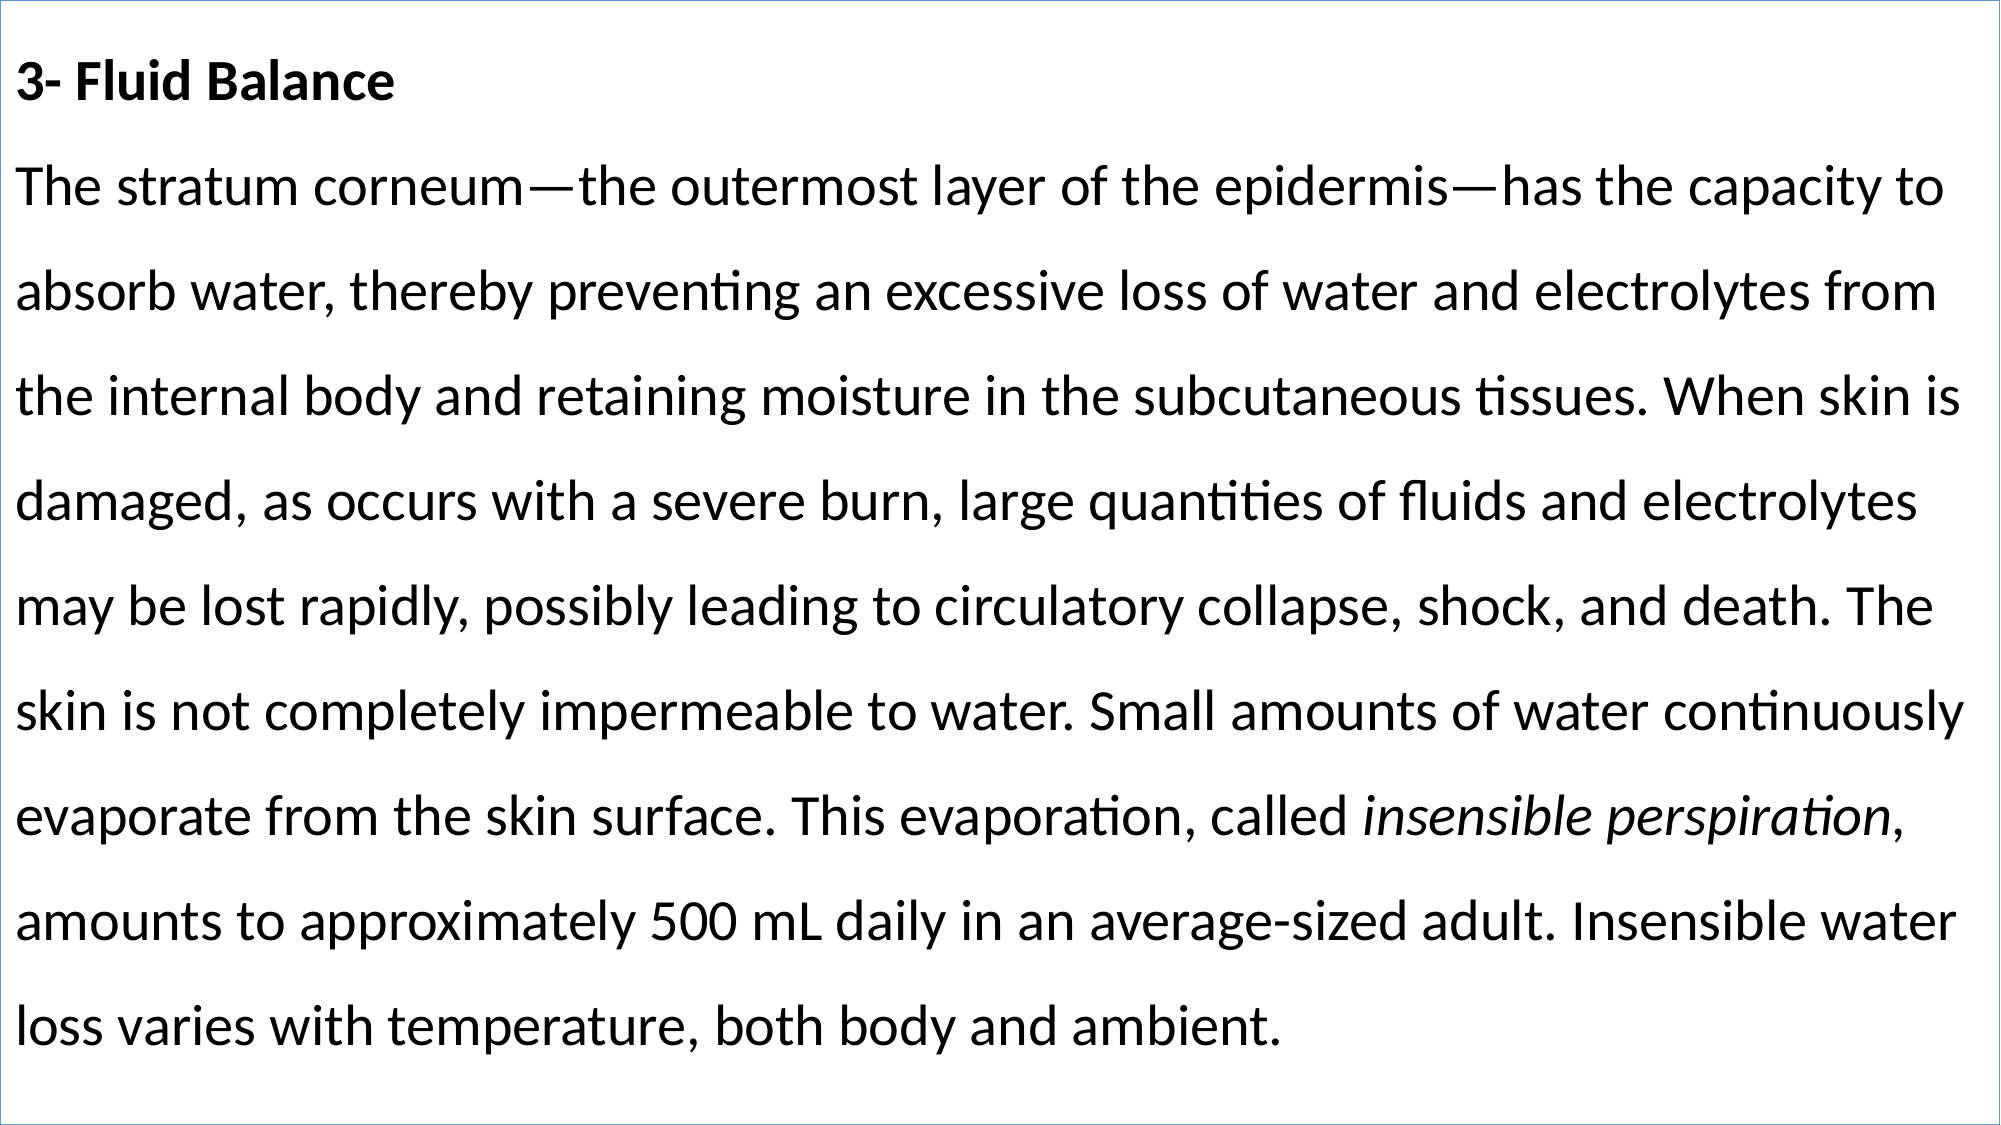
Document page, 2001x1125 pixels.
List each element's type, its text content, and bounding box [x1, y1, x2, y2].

list 3- Fluid Balance The stratum corneum—the outermost layer of the epidermis—has the capacity to absorb water, thereby preventing an excessive loss of water and electrolytes from the internal body and retaining moisture in the subcutaneous tissues. When skin is damaged, as occurs with a severe burn, large quantities of fluids and electrolytes may be lost rapidly, possibly leading to circulatory collapse, shock, and death. The skin is not completely impermeable to water. Small amounts of water continuously evaporate from the skin surface. This evaporation, called insensible perspiration, amounts to approximately 500 mL daily in an average-sized adult. Insensible water loss varies with temperature, both body and ambient. [0, 0, 2000, 1125]
